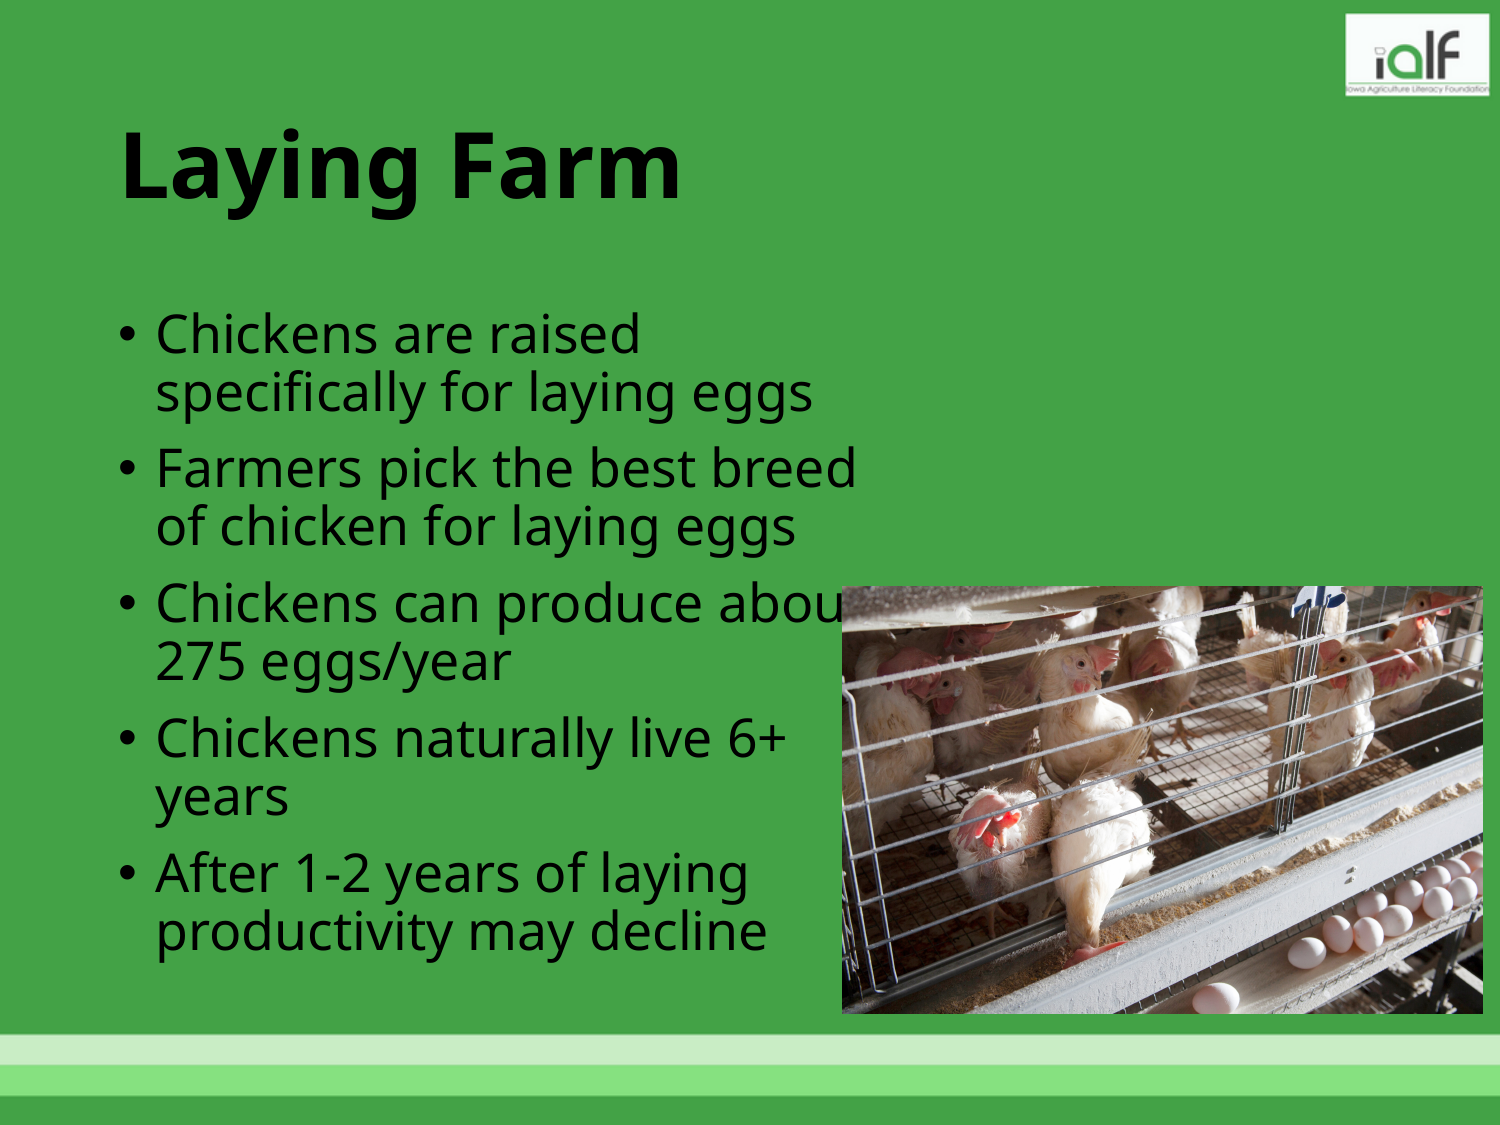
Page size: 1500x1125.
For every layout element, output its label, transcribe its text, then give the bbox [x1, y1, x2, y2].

list Chickens are raised specifically for laying eggs Farmers pick the best breed of chicken for laying eggs Chickens can produce about 275 eggs/year Chickens naturally live 6+ years After 1-2 years of laying productivity may decline [103, 299, 881, 1014]
title Laying Farm [103, 59, 1397, 278]
picture [0, 0, 1500, 1125]
